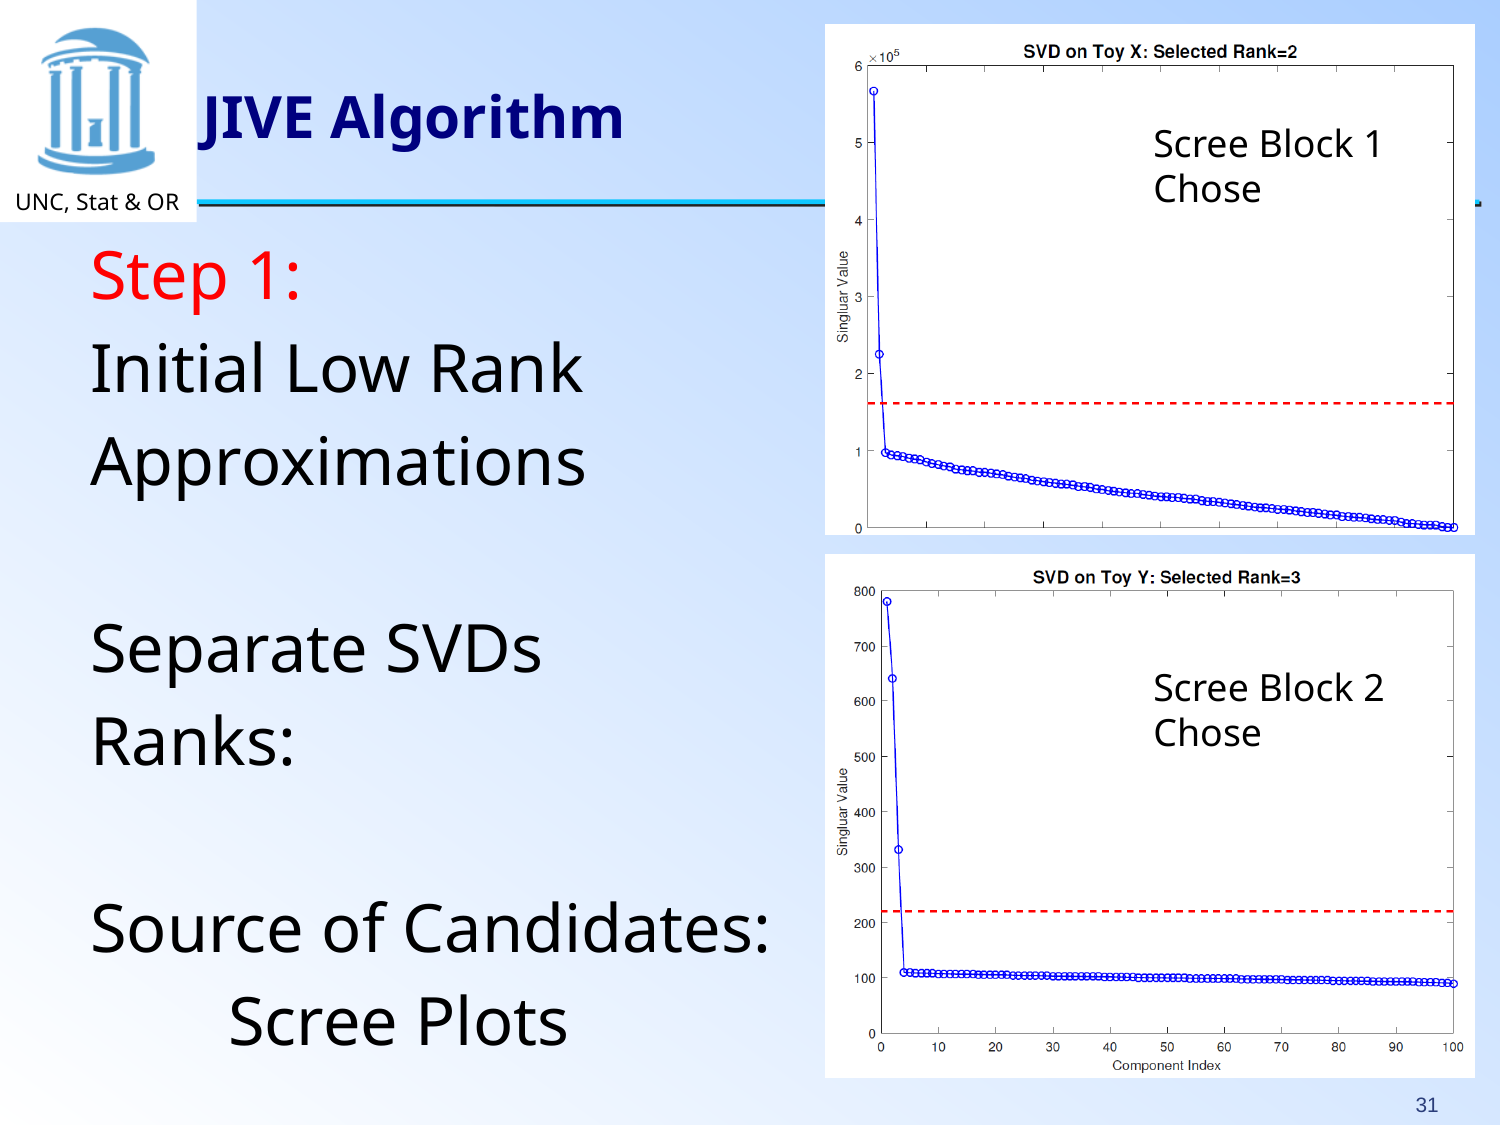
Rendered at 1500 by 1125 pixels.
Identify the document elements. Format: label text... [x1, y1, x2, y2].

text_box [824, 24, 1476, 1078]
picture [14, 7, 189, 189]
title JIVE Algorithm [187, 75, 819, 156]
